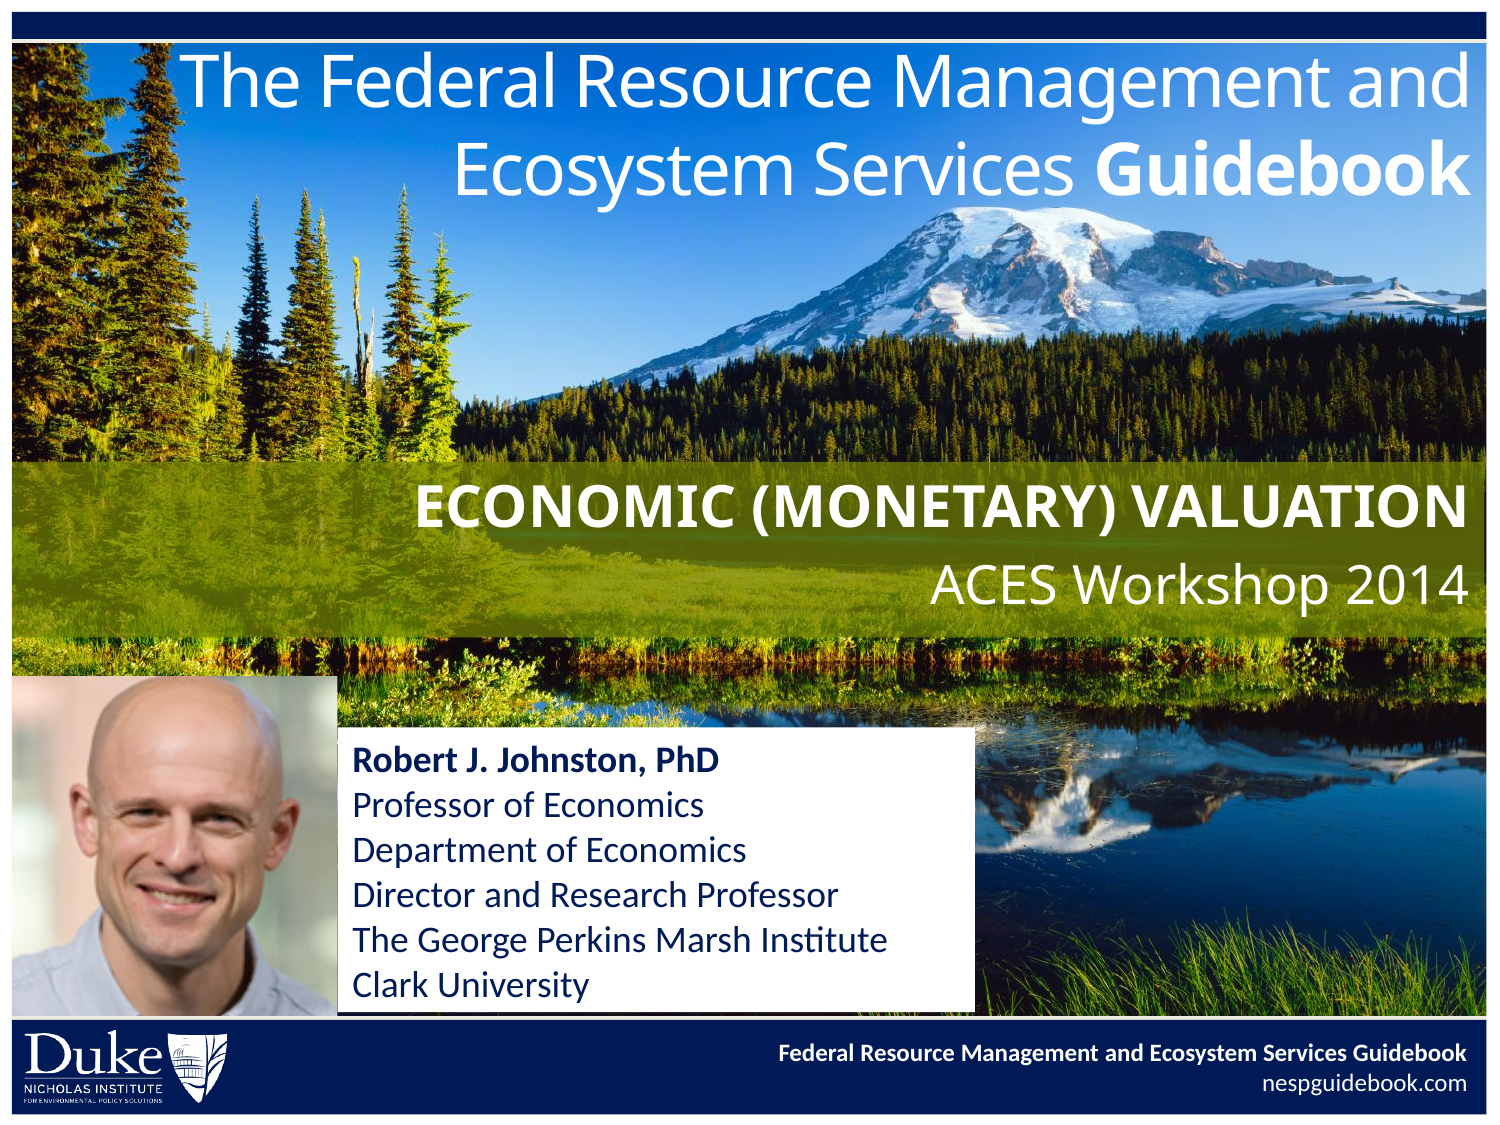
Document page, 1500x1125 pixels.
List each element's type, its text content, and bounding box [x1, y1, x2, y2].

title The Federal Resource Management and Ecosystem Services Guidebook [11, 31, 1487, 213]
picture [11, 213, 1487, 1016]
text_box ECONOMIC (MONETARY) VALUATION ACES Workshop 2014 [11, 461, 1485, 638]
picture [23, 1030, 227, 1104]
text_box Robert J. Johnston, PhD Professor of Economics Department of Economics Director and Research Professor The George Perkins Marsh Institute Clark University [342, 727, 975, 1013]
